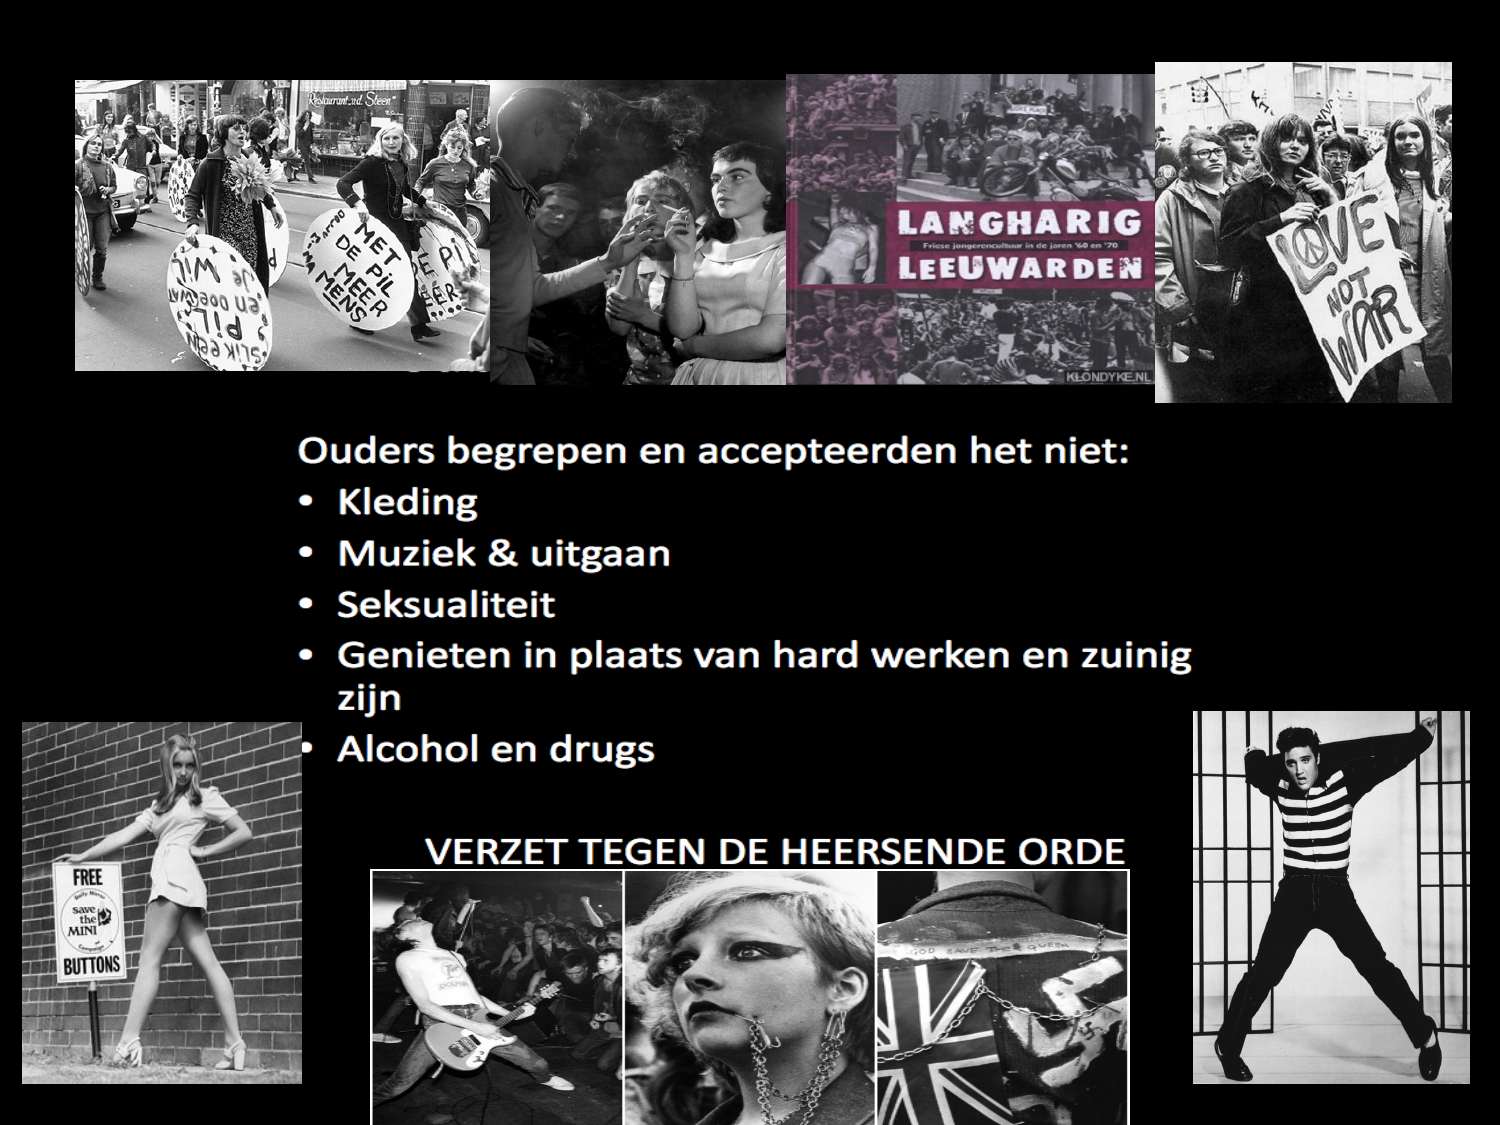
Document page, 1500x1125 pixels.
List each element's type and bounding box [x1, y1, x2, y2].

picture [1193, 711, 1470, 1084]
picture [369, 869, 1131, 1125]
picture [74, 62, 1453, 403]
list [171, 380, 1332, 898]
picture [21, 722, 302, 1084]
